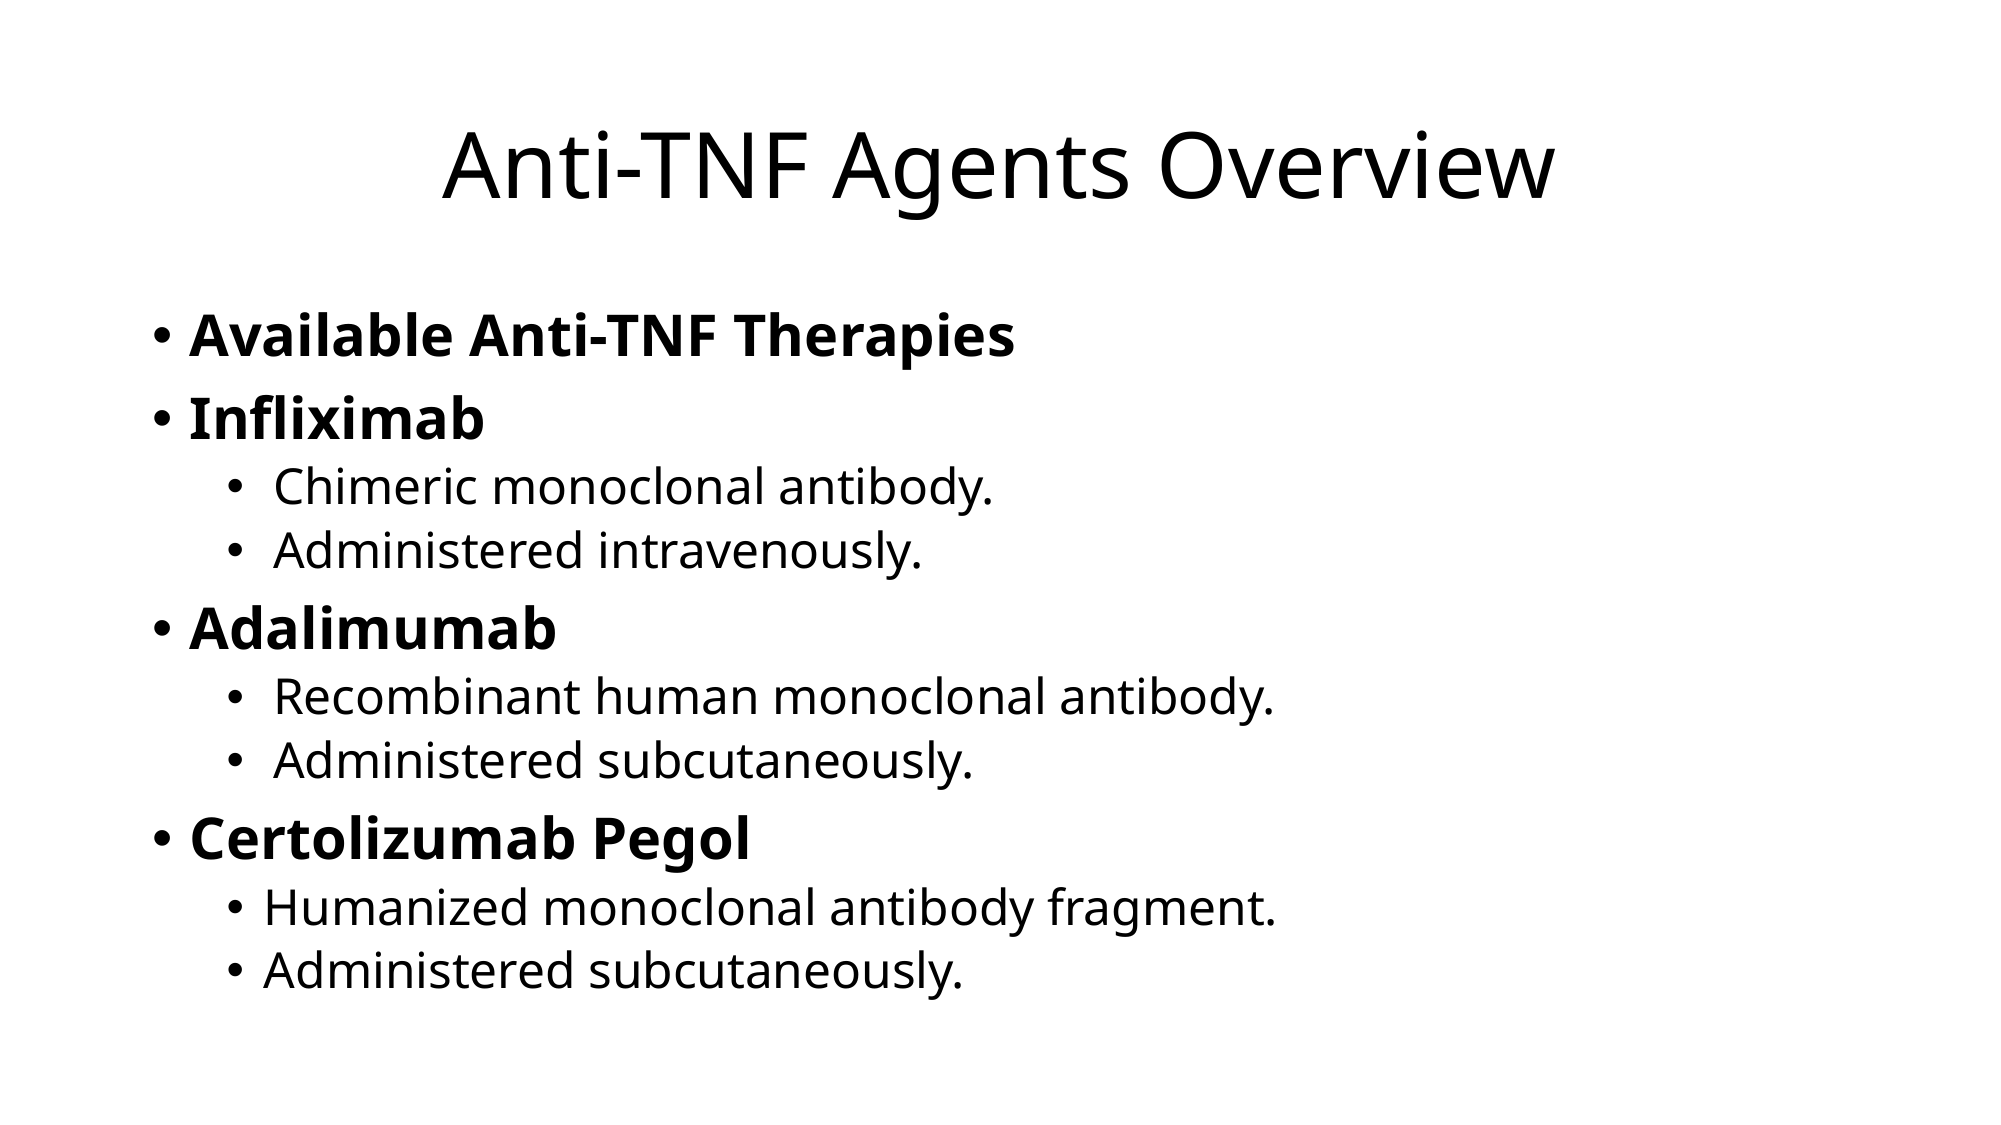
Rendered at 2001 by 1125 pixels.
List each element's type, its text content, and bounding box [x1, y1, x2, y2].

title Anti-TNF Agents Overview [137, 59, 1863, 278]
list Available Anti-TNF Therapies Infliximab Chimeric monoclonal antibody. Administered intravenously. Adalimumab Recombinant human monoclonal antibody. Administered subcutaneously. Certolizumab Pegol Humanized monoclonal antibody fragment. Administered subcutaneously. [137, 299, 1863, 1014]
